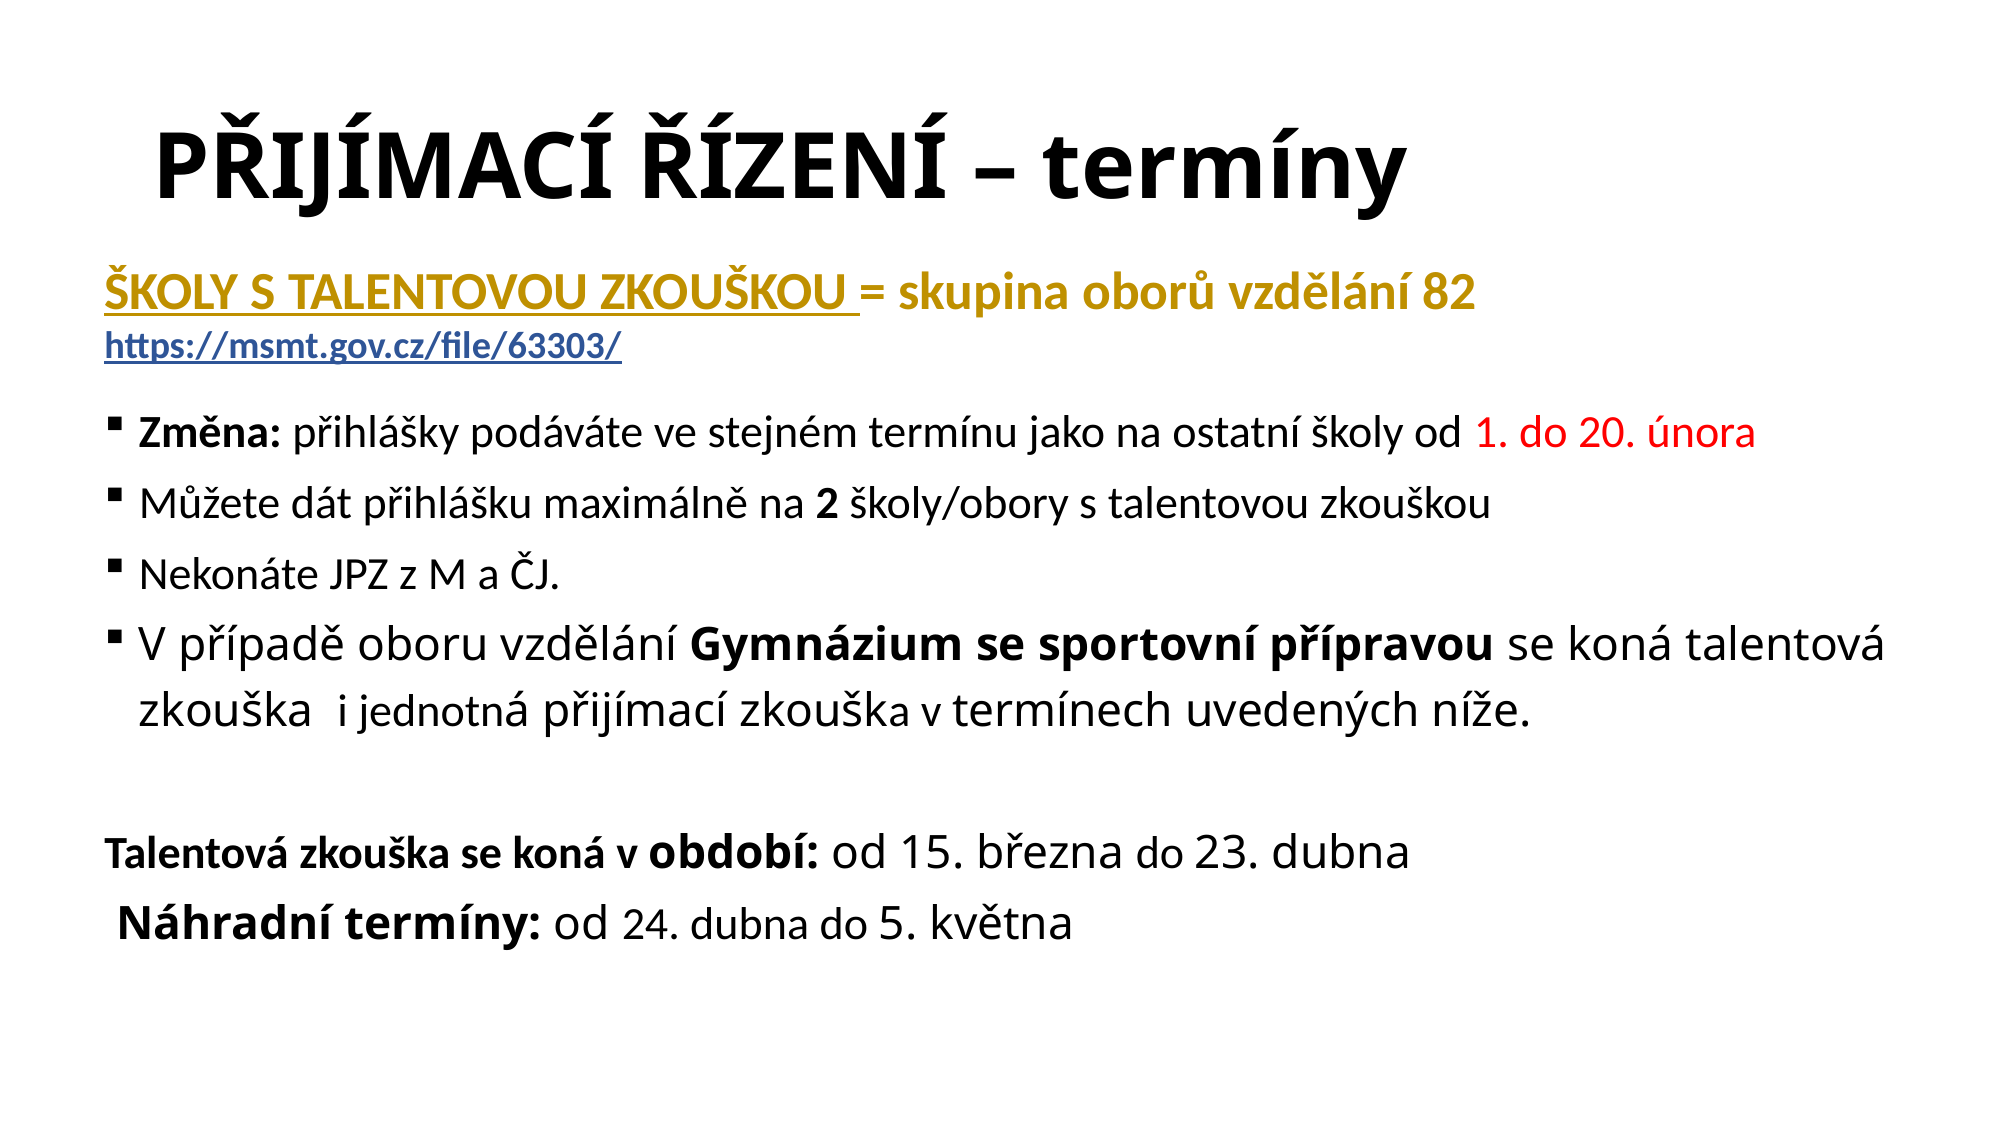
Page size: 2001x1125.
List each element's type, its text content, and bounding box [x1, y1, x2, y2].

title PŘIJÍMACÍ ŘÍZENÍ – termíny [137, 59, 1863, 255]
list ŠKOLY S TALENTOVOU ZKOUŠKOU = skupina oborů vzdělání 82 https://msmt.gov.cz/file/63303/ Změna: přihlášky podáváte ve stejném termínu jako na ostatní školy od 1. do 20. února Můžete dát přihlášku maximálně na 2 školy/obory s talentovou zkouškou Nekonáte JPZ z M a ČJ. V případě oboru vzdělání Gymnázium se sportovní přípravou se koná talentová zkouška i jednotná přijímací zkouška v termínech uvedených níže. Talentová zkouška se koná v období: od 15. března do 23. dubna Náhradní termíny: od 24. dubna do 5. května [89, 255, 1961, 1066]
